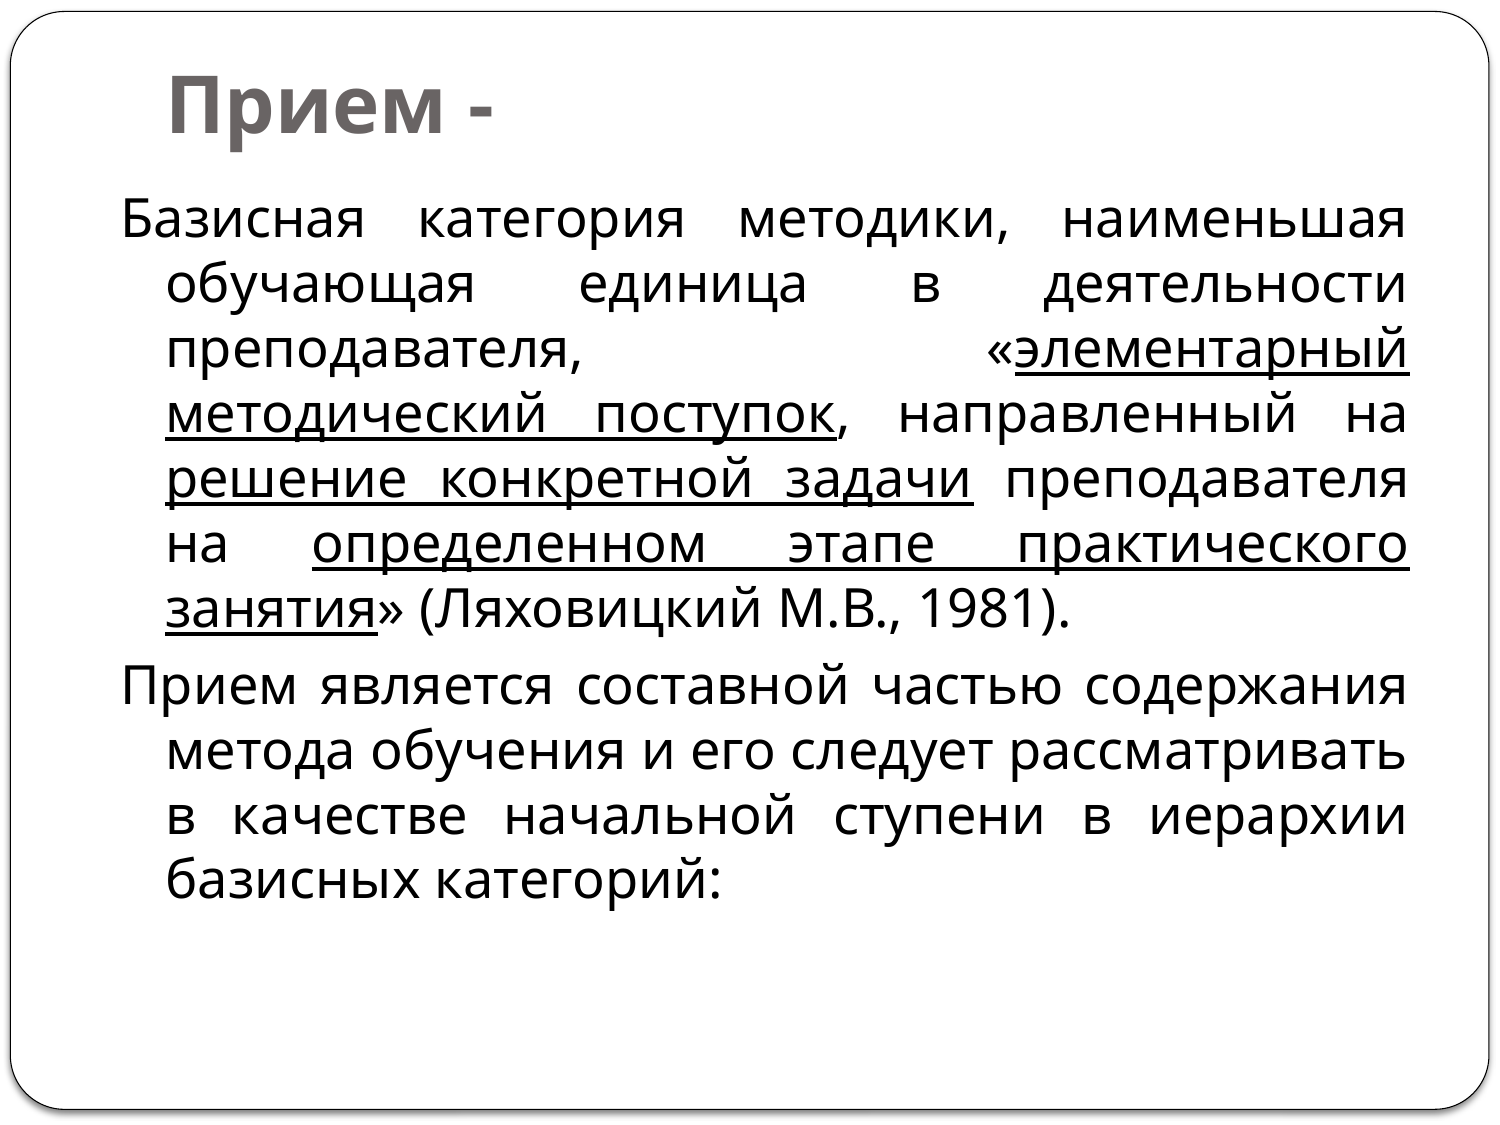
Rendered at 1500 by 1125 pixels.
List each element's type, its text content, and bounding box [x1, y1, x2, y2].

title Прием - [149, 44, 1426, 165]
list Базисная категория методики, наименьшая обучающая единица в деятельности преподавателя, «элементарный методический поступок, направленный на решение конкретной задачи преподавателя на определенном этапе практического занятия» (Ляховицкий М.В., 1981). Прием является составной частью содержания метода обучения и его следует рассматривать в качестве начальной ступени в иерархии базисных категорий: [105, 175, 1426, 1009]
